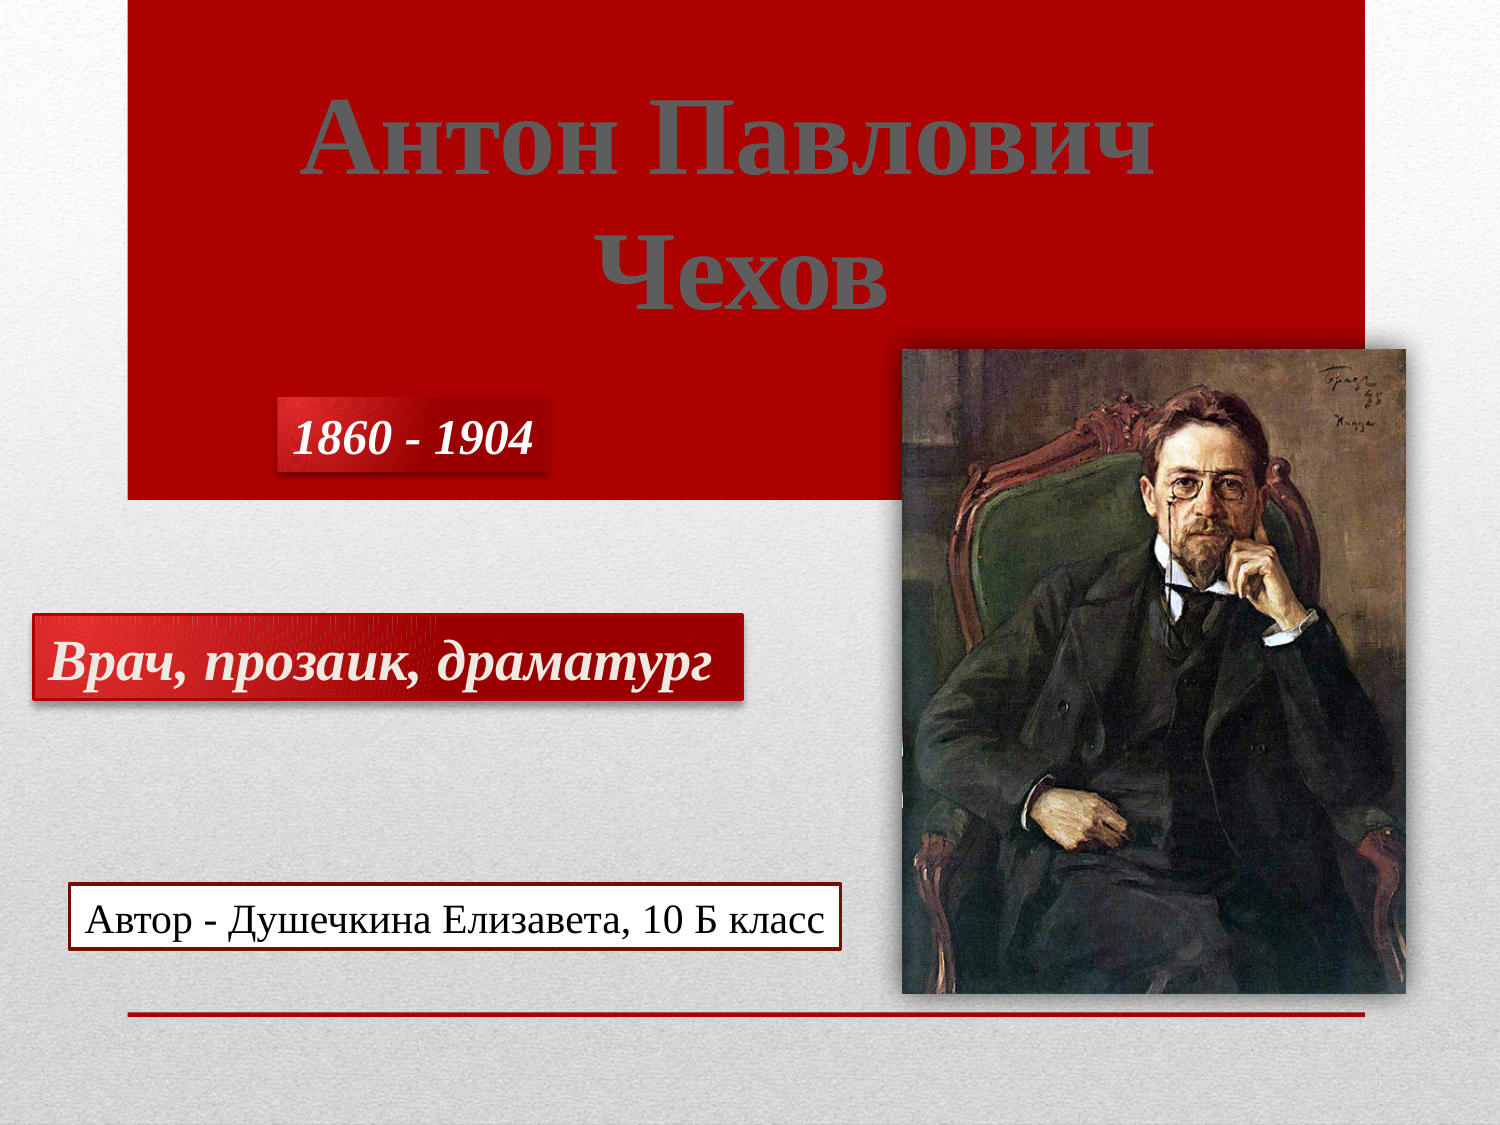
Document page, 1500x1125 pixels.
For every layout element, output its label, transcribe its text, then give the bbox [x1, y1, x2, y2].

text_box Автор - Душечкина Елизавета, 10 Б класс [68, 882, 842, 951]
picture [902, 348, 1406, 995]
text_box 1860 - 1904 [277, 397, 549, 472]
text_box Врач, прозаик, драматург [32, 613, 744, 701]
text_box Антон Павлович Чехов [284, 54, 1201, 340]
